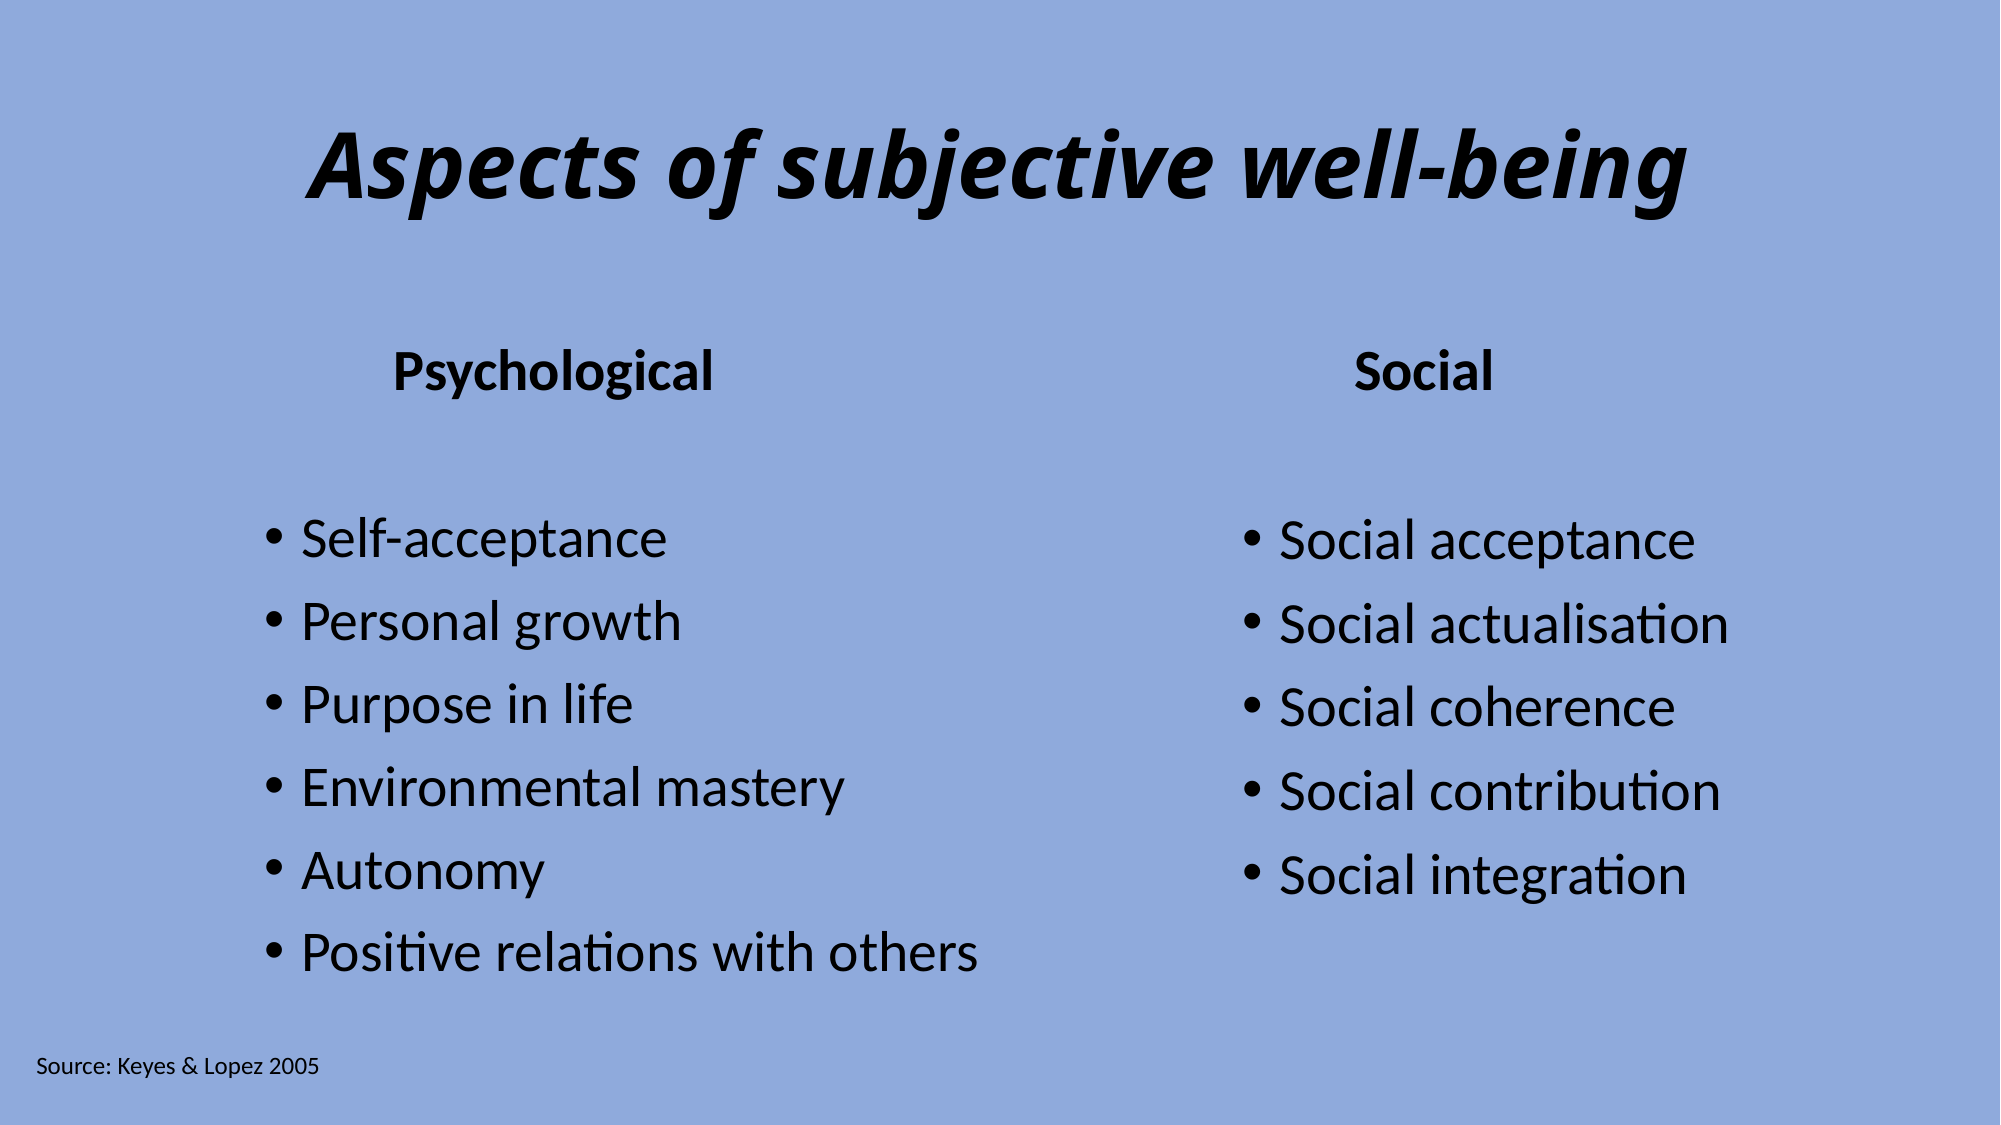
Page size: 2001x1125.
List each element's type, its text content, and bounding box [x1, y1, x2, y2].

list Self-acceptance Personal growth Purpose in life Environmental mastery Autonomy Positive relations with others [249, 410, 1000, 1016]
list Social acceptance Social actualisation Social coherence Social contribution Social integration [1227, 410, 1863, 1016]
list Social [1012, 275, 1863, 411]
title Aspects of subjective well-being [137, 59, 1863, 278]
text_box Source: Keyes & Lopez 2005 [21, 1042, 1974, 1088]
list Psychological [137, 275, 984, 411]
